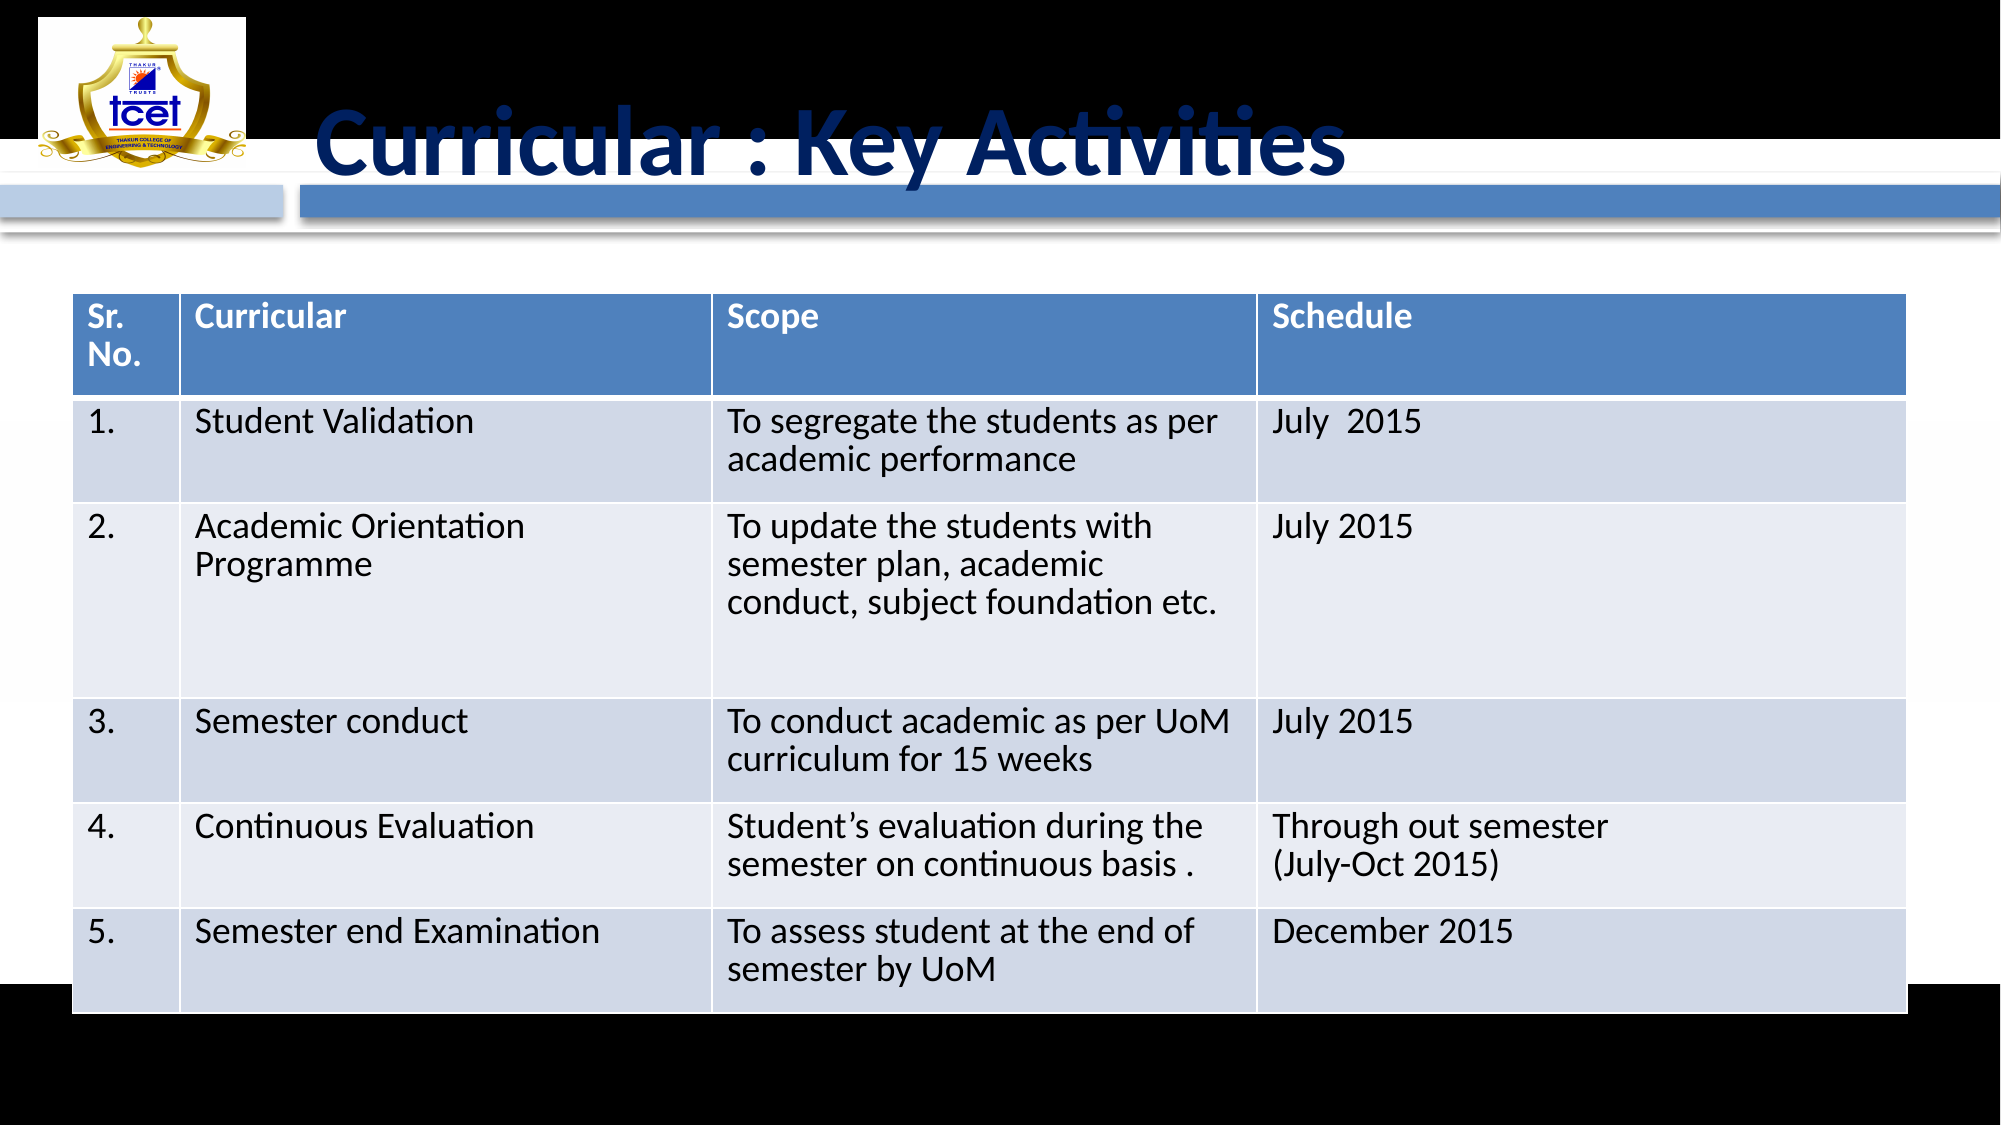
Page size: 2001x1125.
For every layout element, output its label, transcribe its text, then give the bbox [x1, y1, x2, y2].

table_cell Semester conduct [181, 699, 711, 802]
picture [0, 0, 2001, 1125]
table_header Curricular [181, 294, 711, 395]
table_header Sr. No. [73, 294, 179, 395]
table_cell Through out semester (July-Oct 2015) [1258, 804, 1906, 907]
table_cell July 2015 [1258, 401, 1906, 502]
table_cell To update the students with semester plan, academic conduct, subject foundation etc. [713, 504, 1256, 697]
table_cell 3. [73, 699, 179, 802]
table_cell Continuous Evaluation [181, 804, 711, 907]
table_cell 2. [73, 504, 179, 697]
table_cell July 2015 [1258, 699, 1906, 802]
table_header Schedule [1258, 294, 1906, 395]
table_cell 5. [73, 909, 179, 1012]
table_cell July 2015 [1258, 504, 1906, 697]
table_cell Academic Orientation Programme [181, 504, 711, 697]
title Curricular : Key Activities [296, 53, 1935, 218]
table_cell 1. [73, 401, 179, 502]
table_cell To assess student at the end of semester by UoM [713, 909, 1256, 1012]
table_cell Student’s evaluation during the semester on continuous basis . [713, 804, 1256, 907]
table_cell Student Validation [181, 401, 711, 502]
table_header Scope [713, 294, 1256, 395]
table_cell 4. [73, 804, 179, 907]
table_cell December 2015 [1258, 909, 1906, 1012]
table_cell To conduct academic as per UoM curriculum for 15 weeks [713, 699, 1256, 802]
table_cell Semester end Examination [181, 909, 711, 1012]
table_cell To segregate the students as per academic performance [713, 401, 1256, 502]
